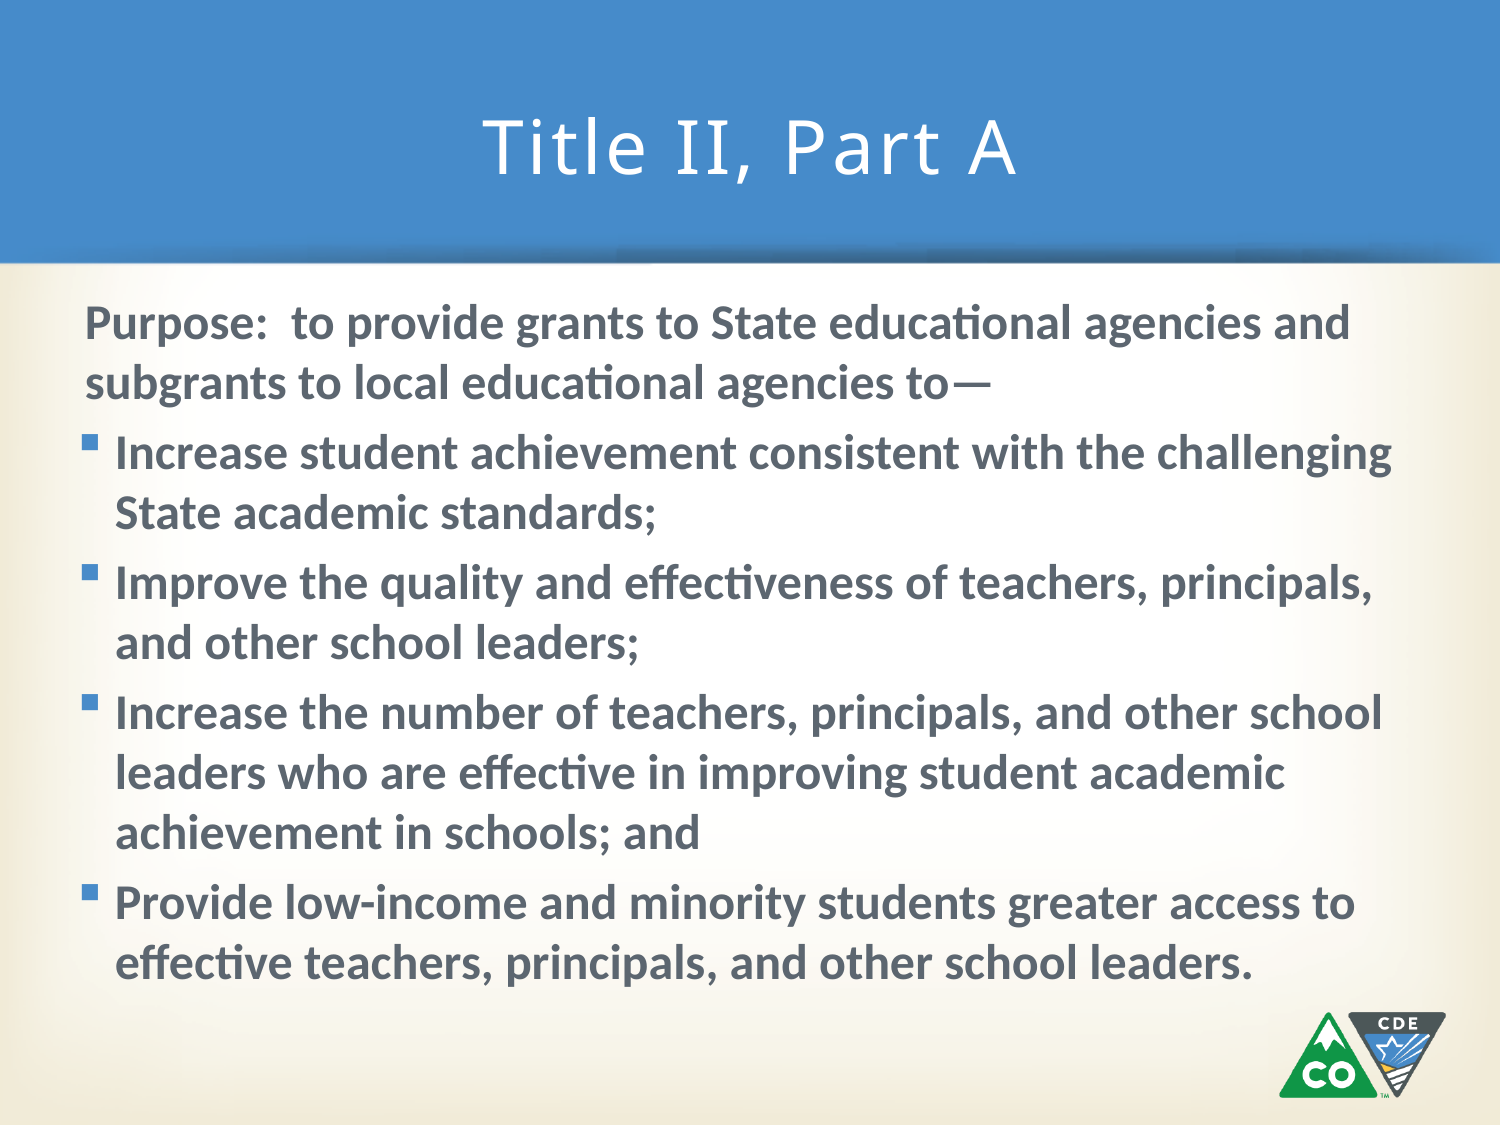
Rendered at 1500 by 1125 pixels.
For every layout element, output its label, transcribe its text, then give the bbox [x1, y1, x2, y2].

list Purpose: to provide grants to State educational agencies and subgrants to local educational agencies to— Increase student achievement consistent with the challenging State academic standards; Improve the quality and effectiveness of teachers, principals, and other school leaders; Increase the number of teachers, principals, and other school leaders who are effective in improving student academic achievement in schools; and Provide low-income and minority students greater access to effective teachers, principals, and other school leaders. [62, 281, 1442, 1005]
picture [0, 0, 1500, 1125]
title Title II, Part A [62, 58, 1438, 232]
